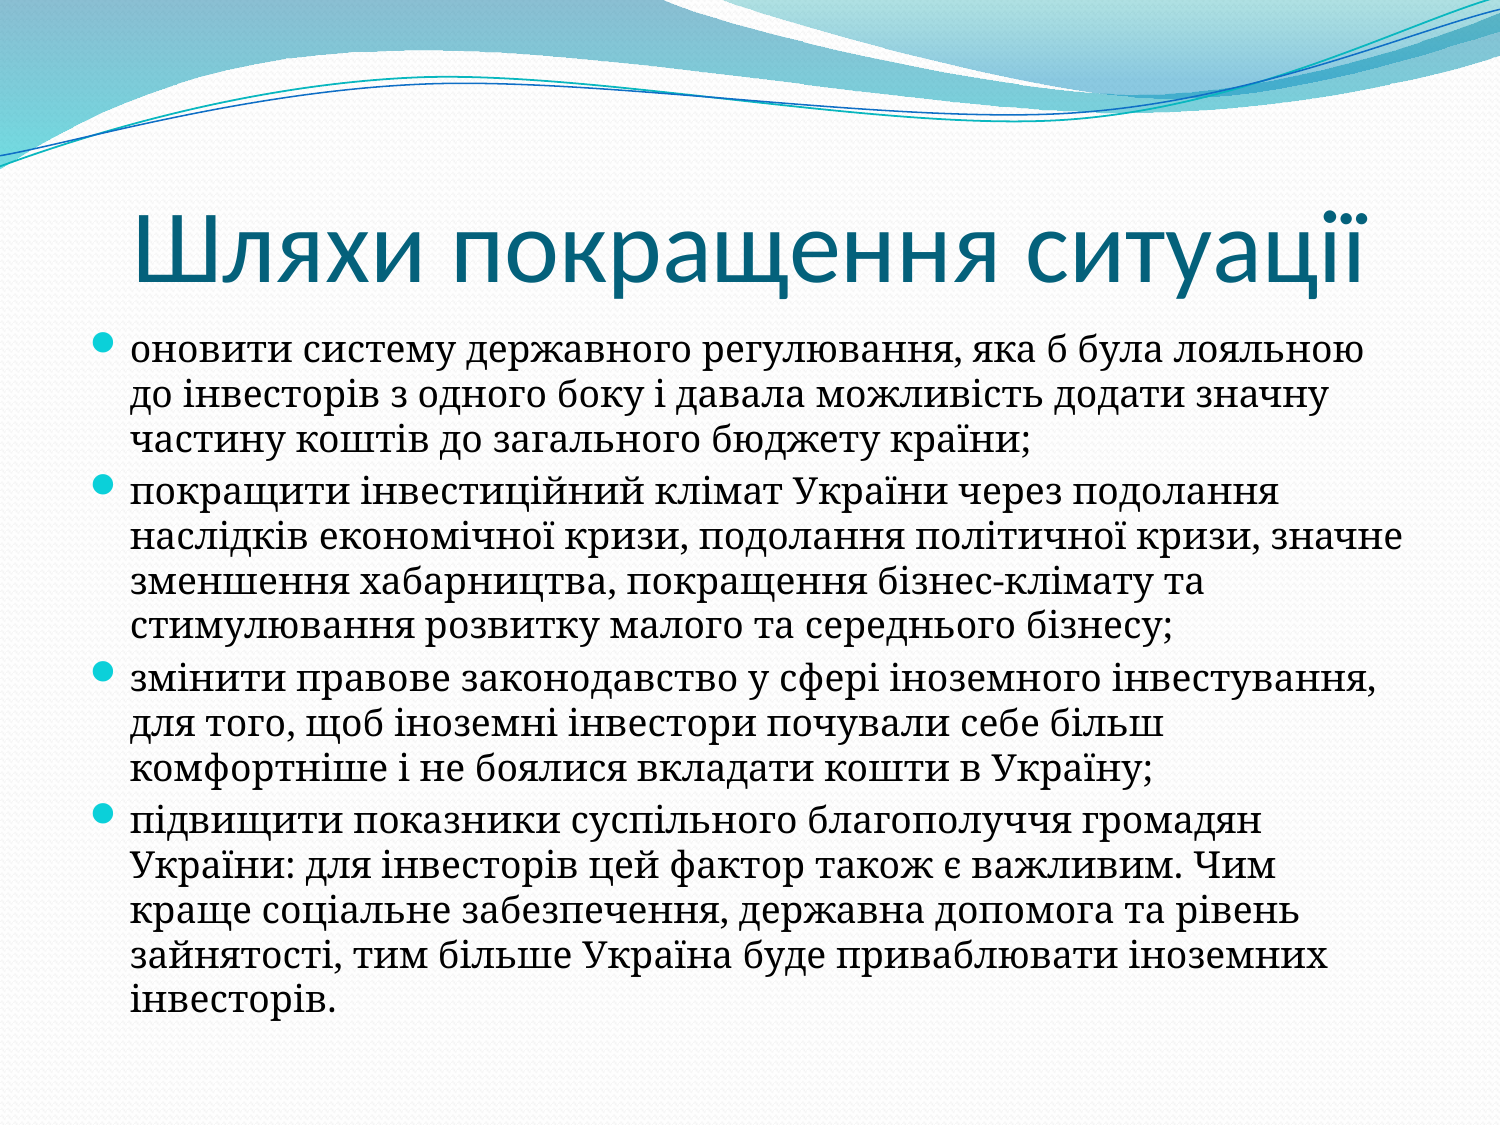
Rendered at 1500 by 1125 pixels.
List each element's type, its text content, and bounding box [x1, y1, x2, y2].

title Шляхи покращення ситуації [75, 115, 1425, 303]
list оновити систему державного регулювання, яка б була лояльною до інвесторів з одного боку і давала можливість додати значну частину коштів до загального бюджету країни; покращити інвестиційний клімат України через подолання наслідків економічної кризи, подолання політичної кризи, значне зменшення хабарництва, покращення бізнес-клімату та стимулювання розвитку малого та середнього бізнесу; змінити правове законодавство у сфері іноземного інвестування, для того, щоб іноземні інвестори почували себе більш комфортніше і не боялися вкладати кошти в Україну; підвищити показники суспільного благополуччя громадян України: для інвесторів цей фактор також є важливим. Чим краще соціальне забезпечення, державна допомога та рівень зайнятості, тим більше Україна буде приваблювати іноземних інвесторів. [75, 317, 1425, 1038]
